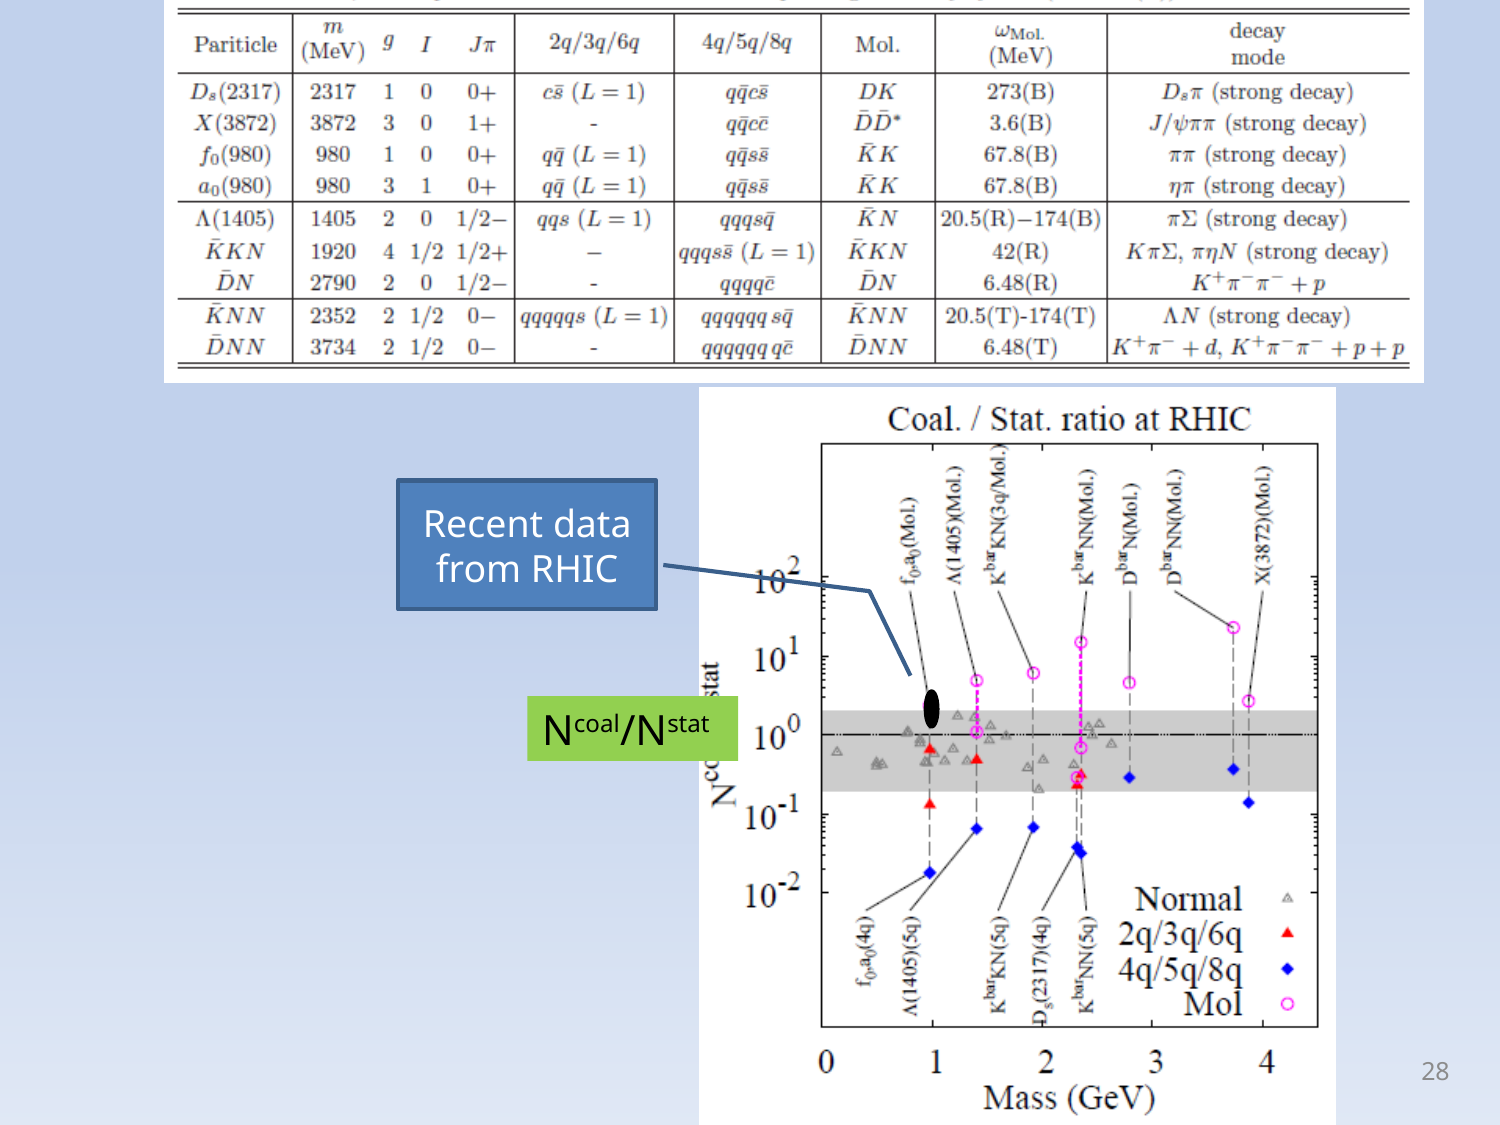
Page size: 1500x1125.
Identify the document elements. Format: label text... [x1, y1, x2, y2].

text_box Ncoal/Nstat [527, 735, 694, 761]
picture [163, 0, 1424, 383]
picture [699, 387, 1337, 1125]
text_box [398, 480, 938, 727]
slide_number 28 [1340, 1042, 1465, 1103]
